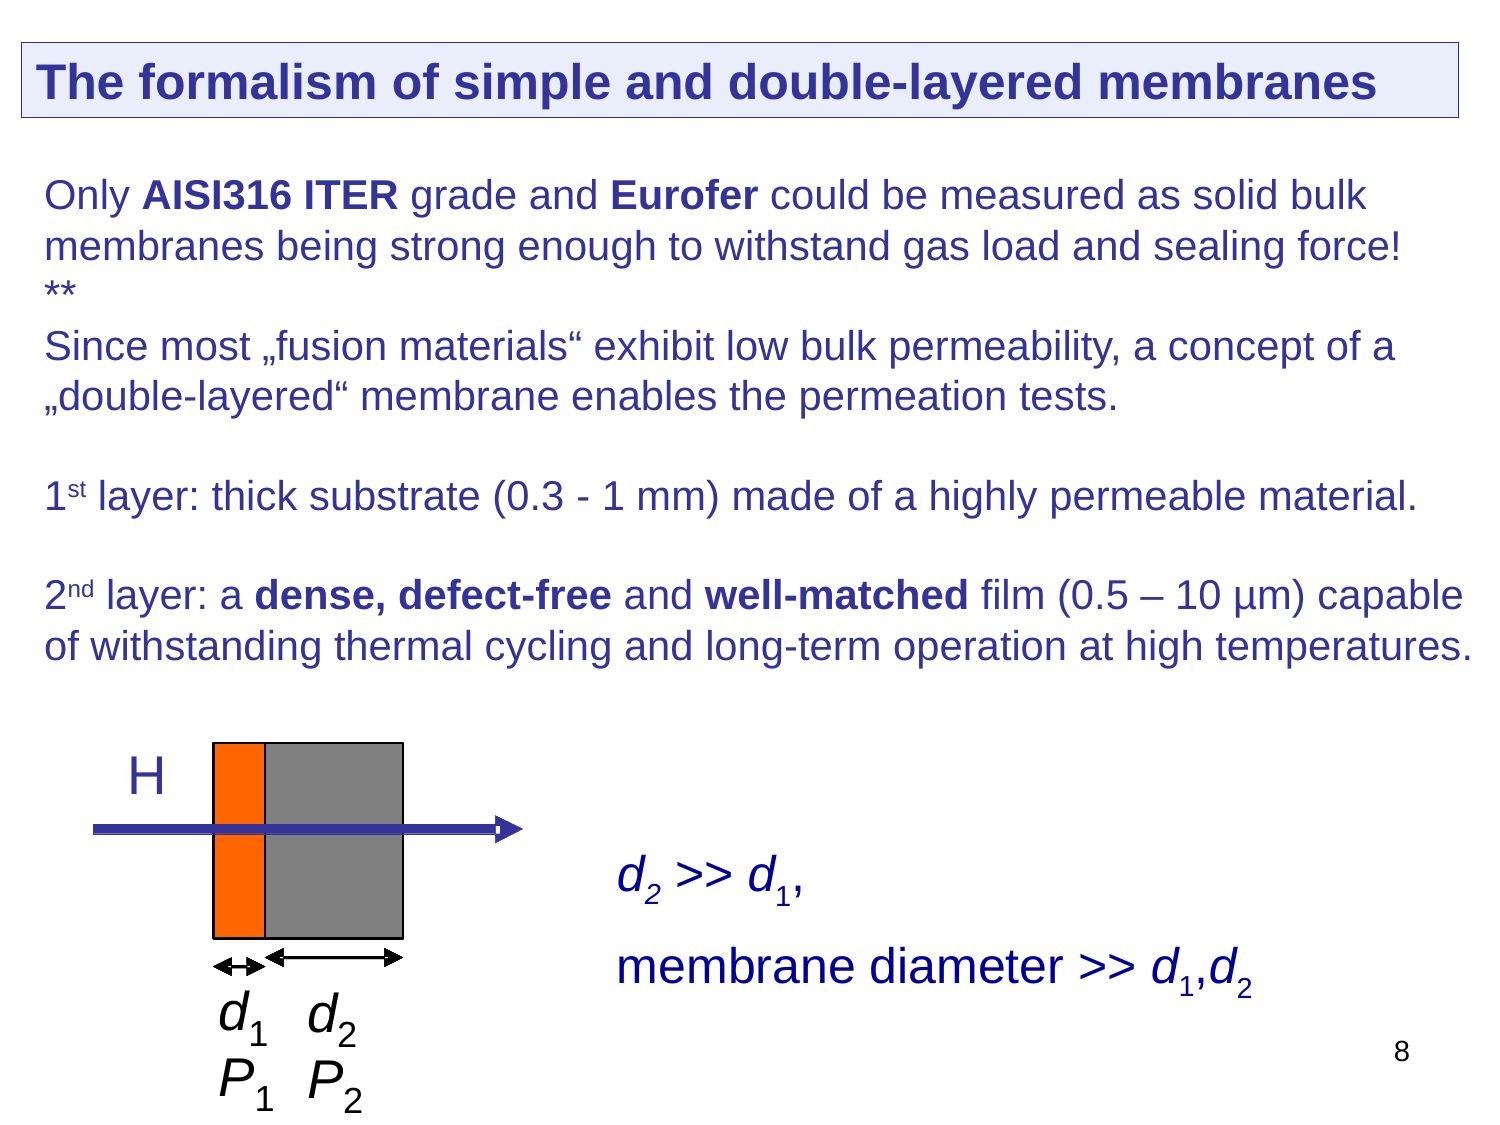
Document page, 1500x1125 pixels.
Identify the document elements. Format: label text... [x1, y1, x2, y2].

picture [88, 730, 532, 1125]
text_box Only AISI316 ITER grade and Eurofer could be measured as solid bulk membranes being strong enough to withstand gas load and sealing force! ** Since most „fusion materials“ exhibit low bulk permeability, a concept of a „double-layered“ membrane enables the permeation tests. 1st layer: thick substrate (0.3 - 1 mm) made of a highly permeable material. 2nd layer: a dense, defect-free and well-matched film (0.5 – 10 µm) capable of withstanding thermal cycling and long-term operation at high temperatures. [29, 160, 1500, 676]
slide_number 8 [1074, 1024, 1426, 1103]
text_box d2 >> d1, membrane diameter >> d1,d2 [602, 806, 1453, 1048]
text_box The formalism of simple and double-layered membranes [21, 42, 1459, 118]
